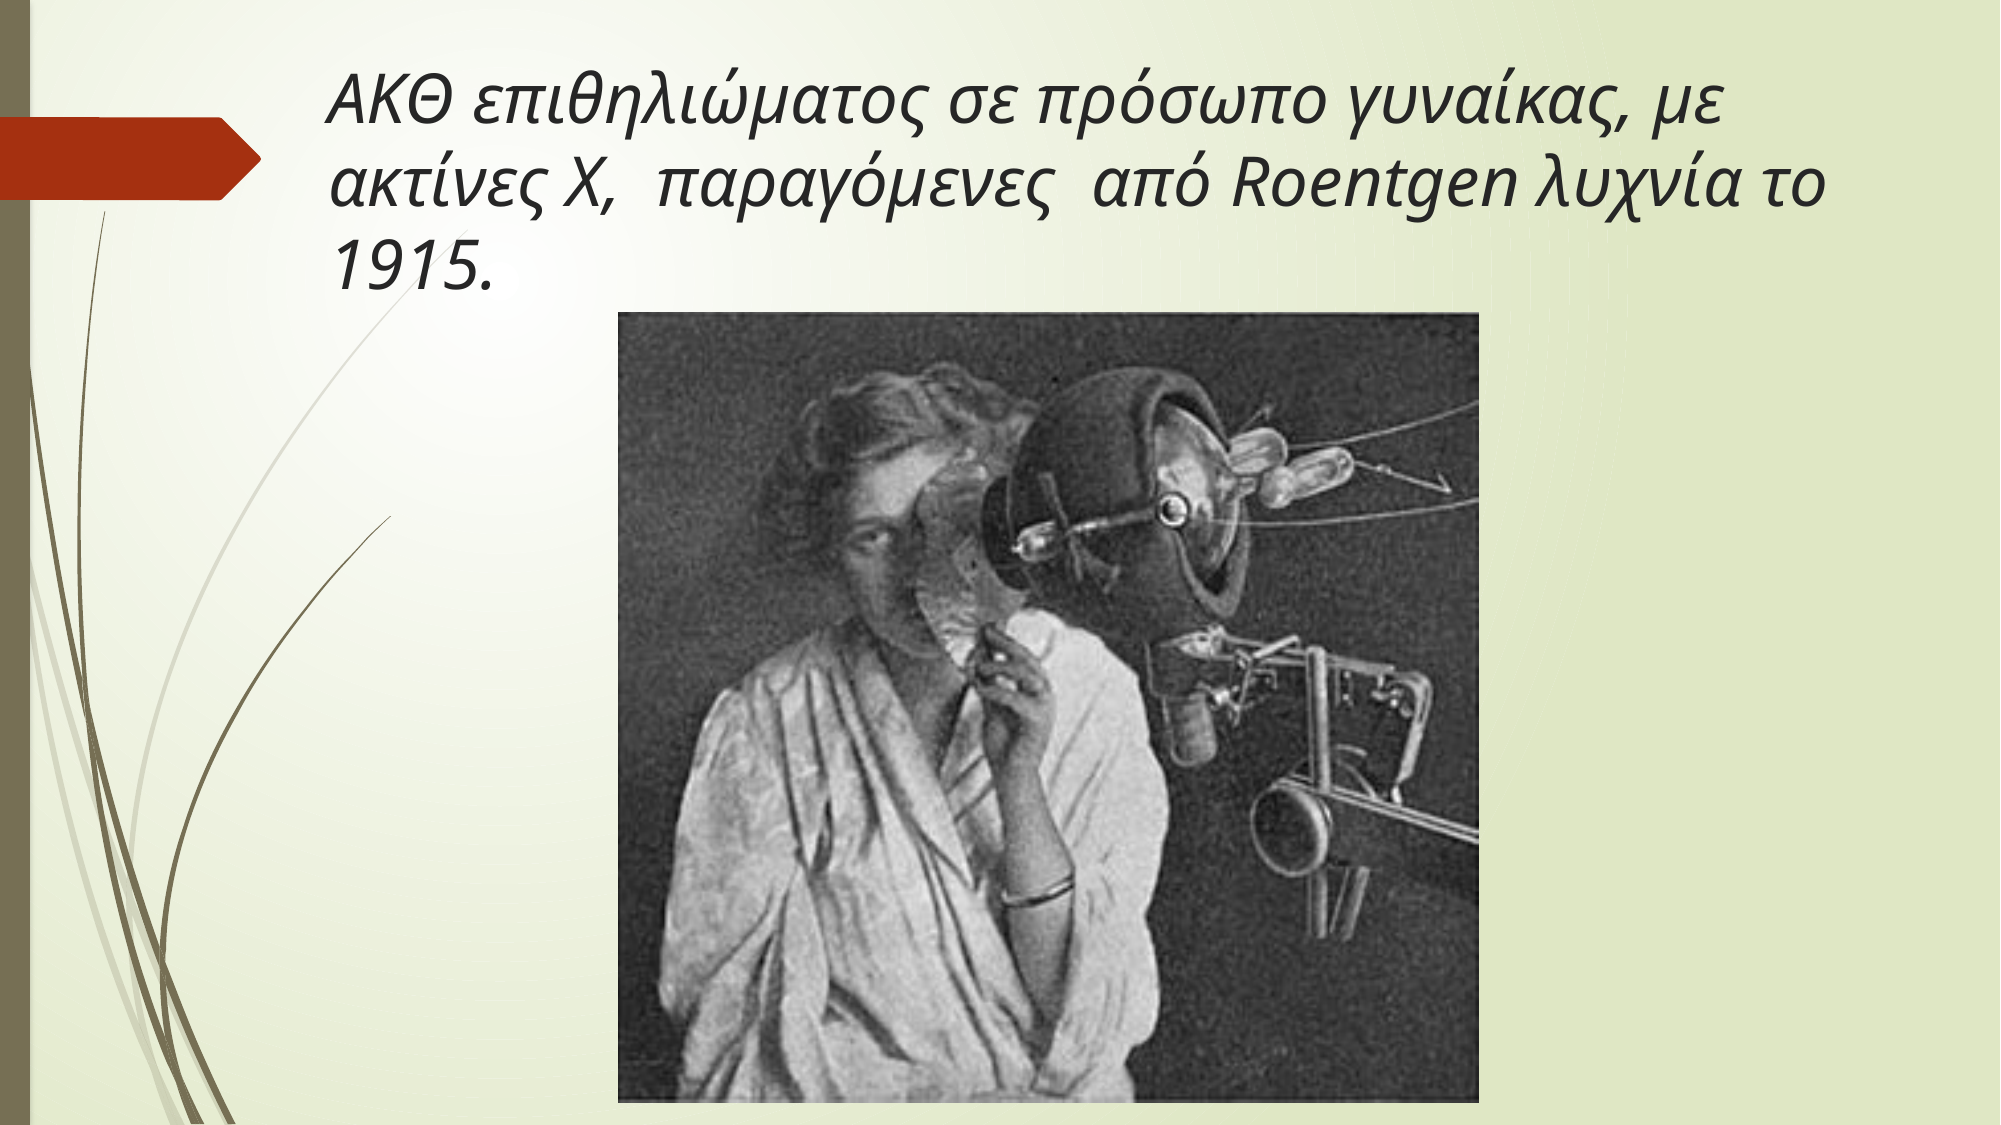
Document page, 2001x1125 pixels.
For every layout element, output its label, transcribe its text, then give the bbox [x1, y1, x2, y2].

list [618, 312, 1480, 1103]
title ΑΚΘ επιθηλιώματος σε πρόσωπο γυναίκας, με ακτίνες Χ, παραγόμενες από Roentgen λυχνία το 1915. [313, 47, 1888, 313]
